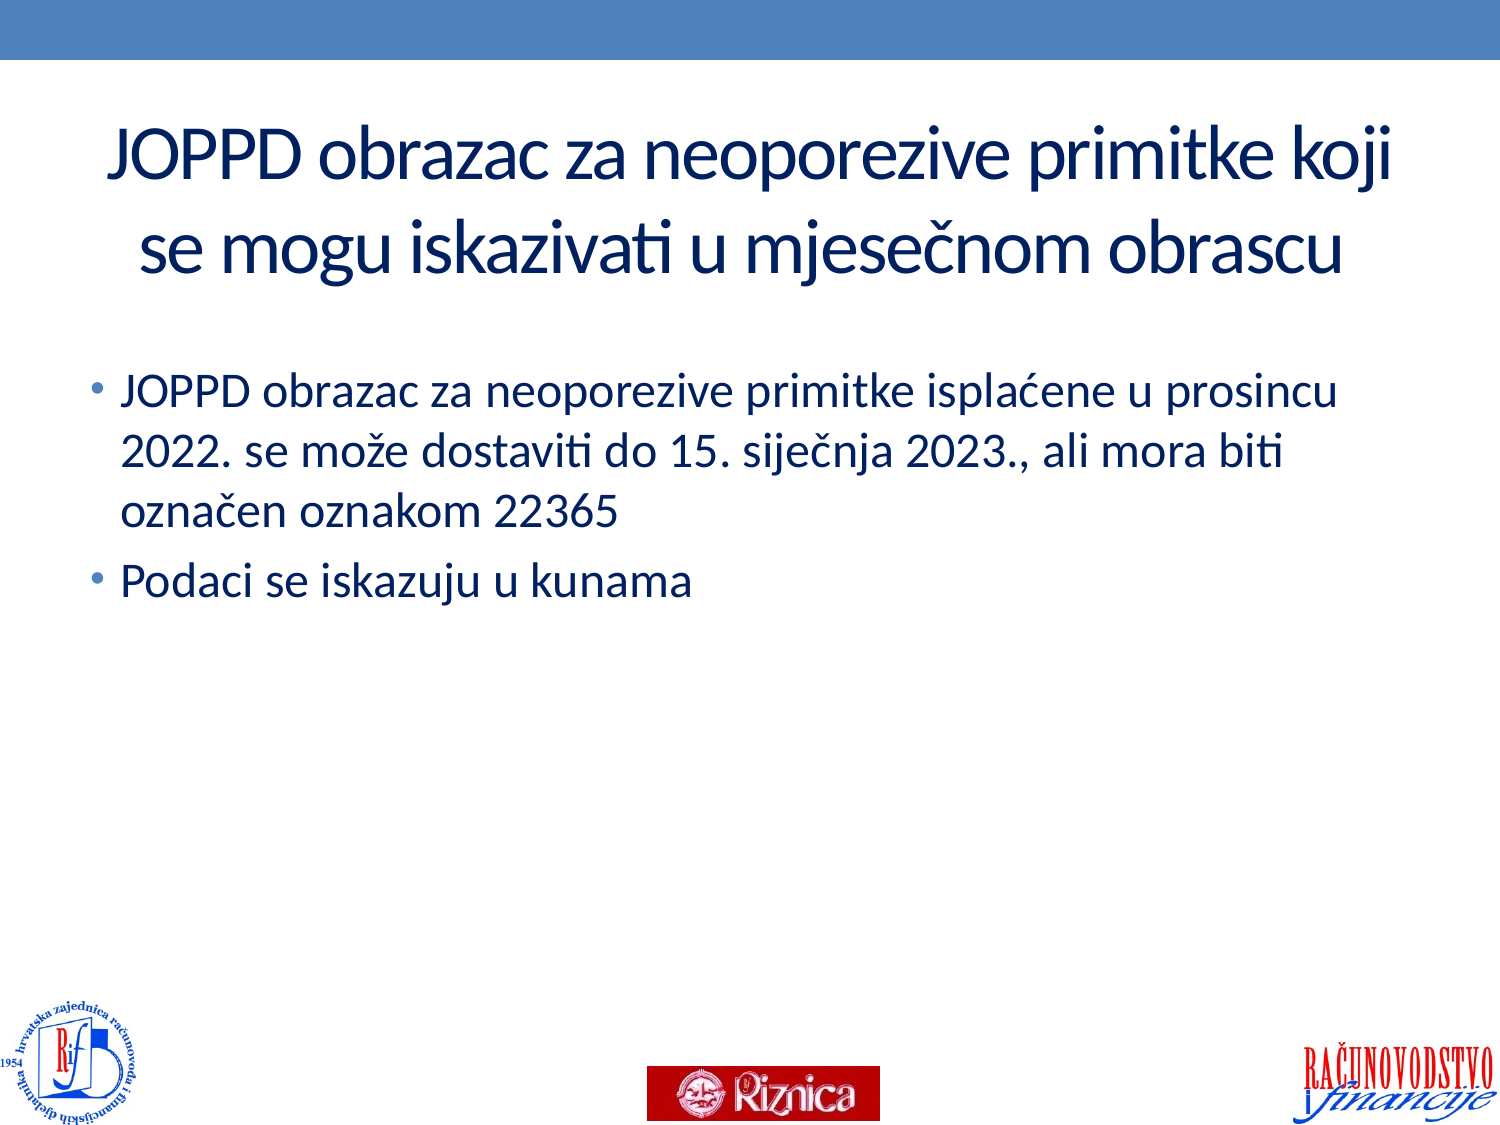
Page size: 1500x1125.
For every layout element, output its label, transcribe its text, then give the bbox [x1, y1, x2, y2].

picture [647, 1066, 880, 1121]
list JOPPD obrazac za neoporezive primitke isplaćene u prosincu 2022. se može dostaviti do 15. siječnja 2023., ali mora biti označen oznakom 22365 Podaci se iskazuju u kunama [75, 349, 1425, 1063]
picture [1293, 1042, 1497, 1124]
picture [0, 1001, 136, 1125]
title JOPPD obrazac za neoporezive primitke koji se mogu iskazivati u mjesečnom obrascu [75, 87, 1425, 303]
